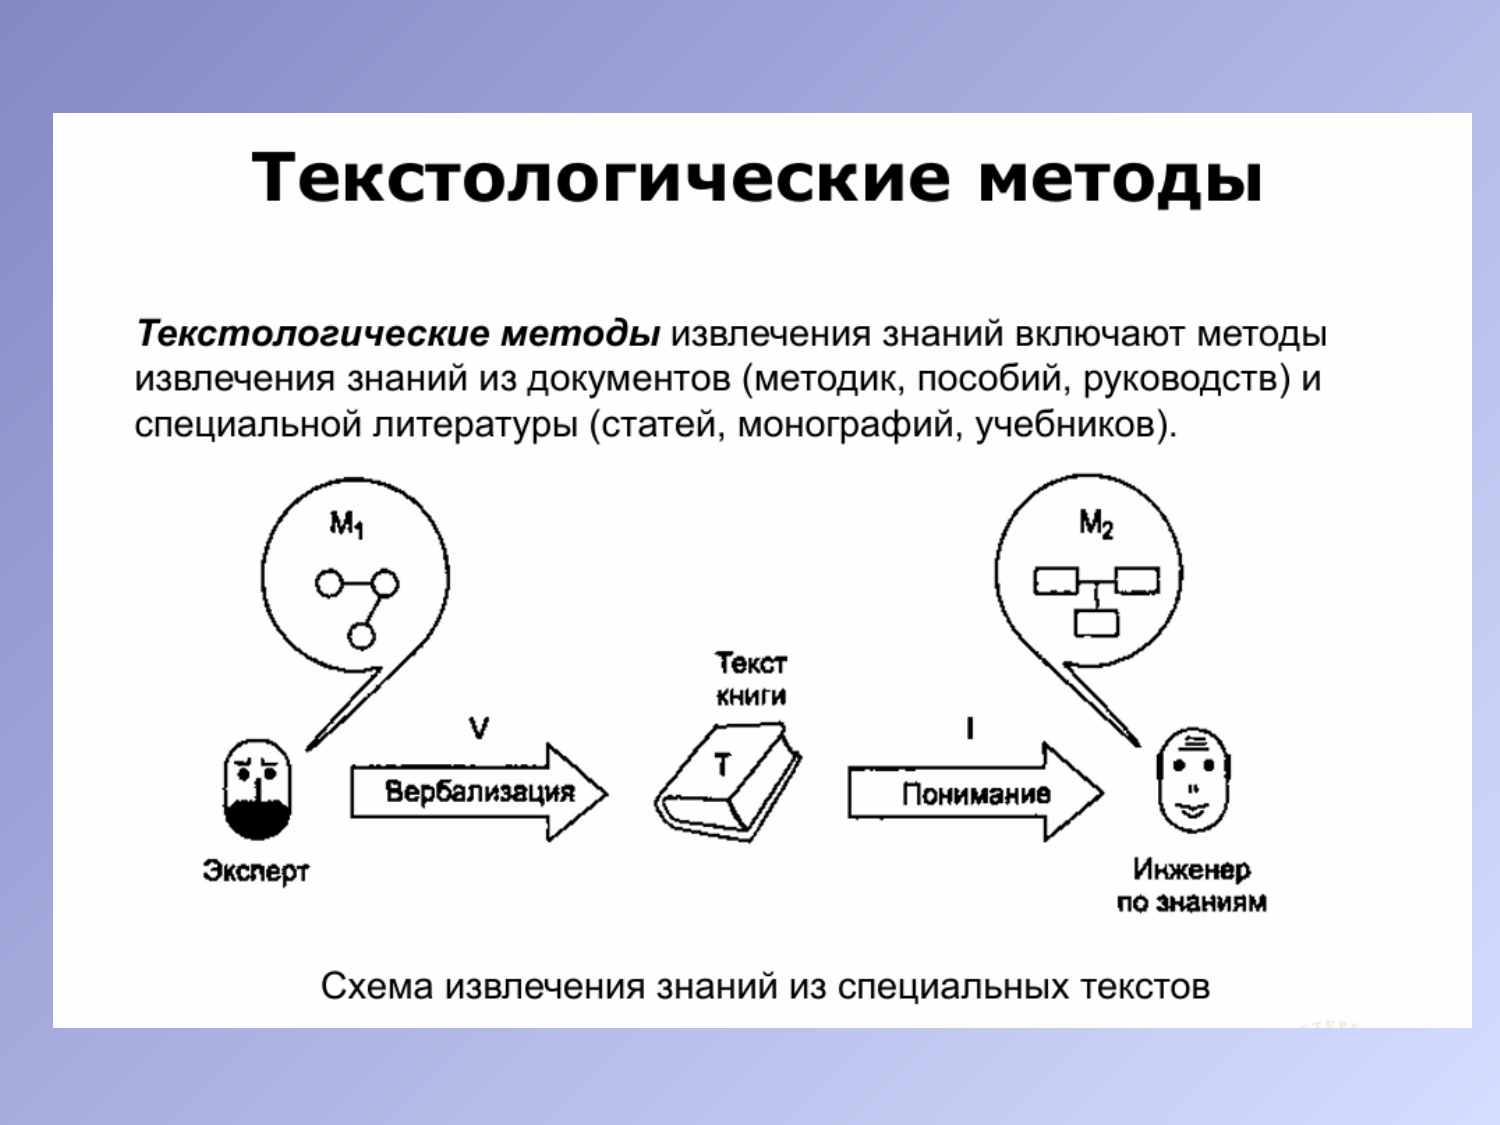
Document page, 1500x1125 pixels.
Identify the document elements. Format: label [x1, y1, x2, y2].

picture [52, 113, 1472, 1028]
